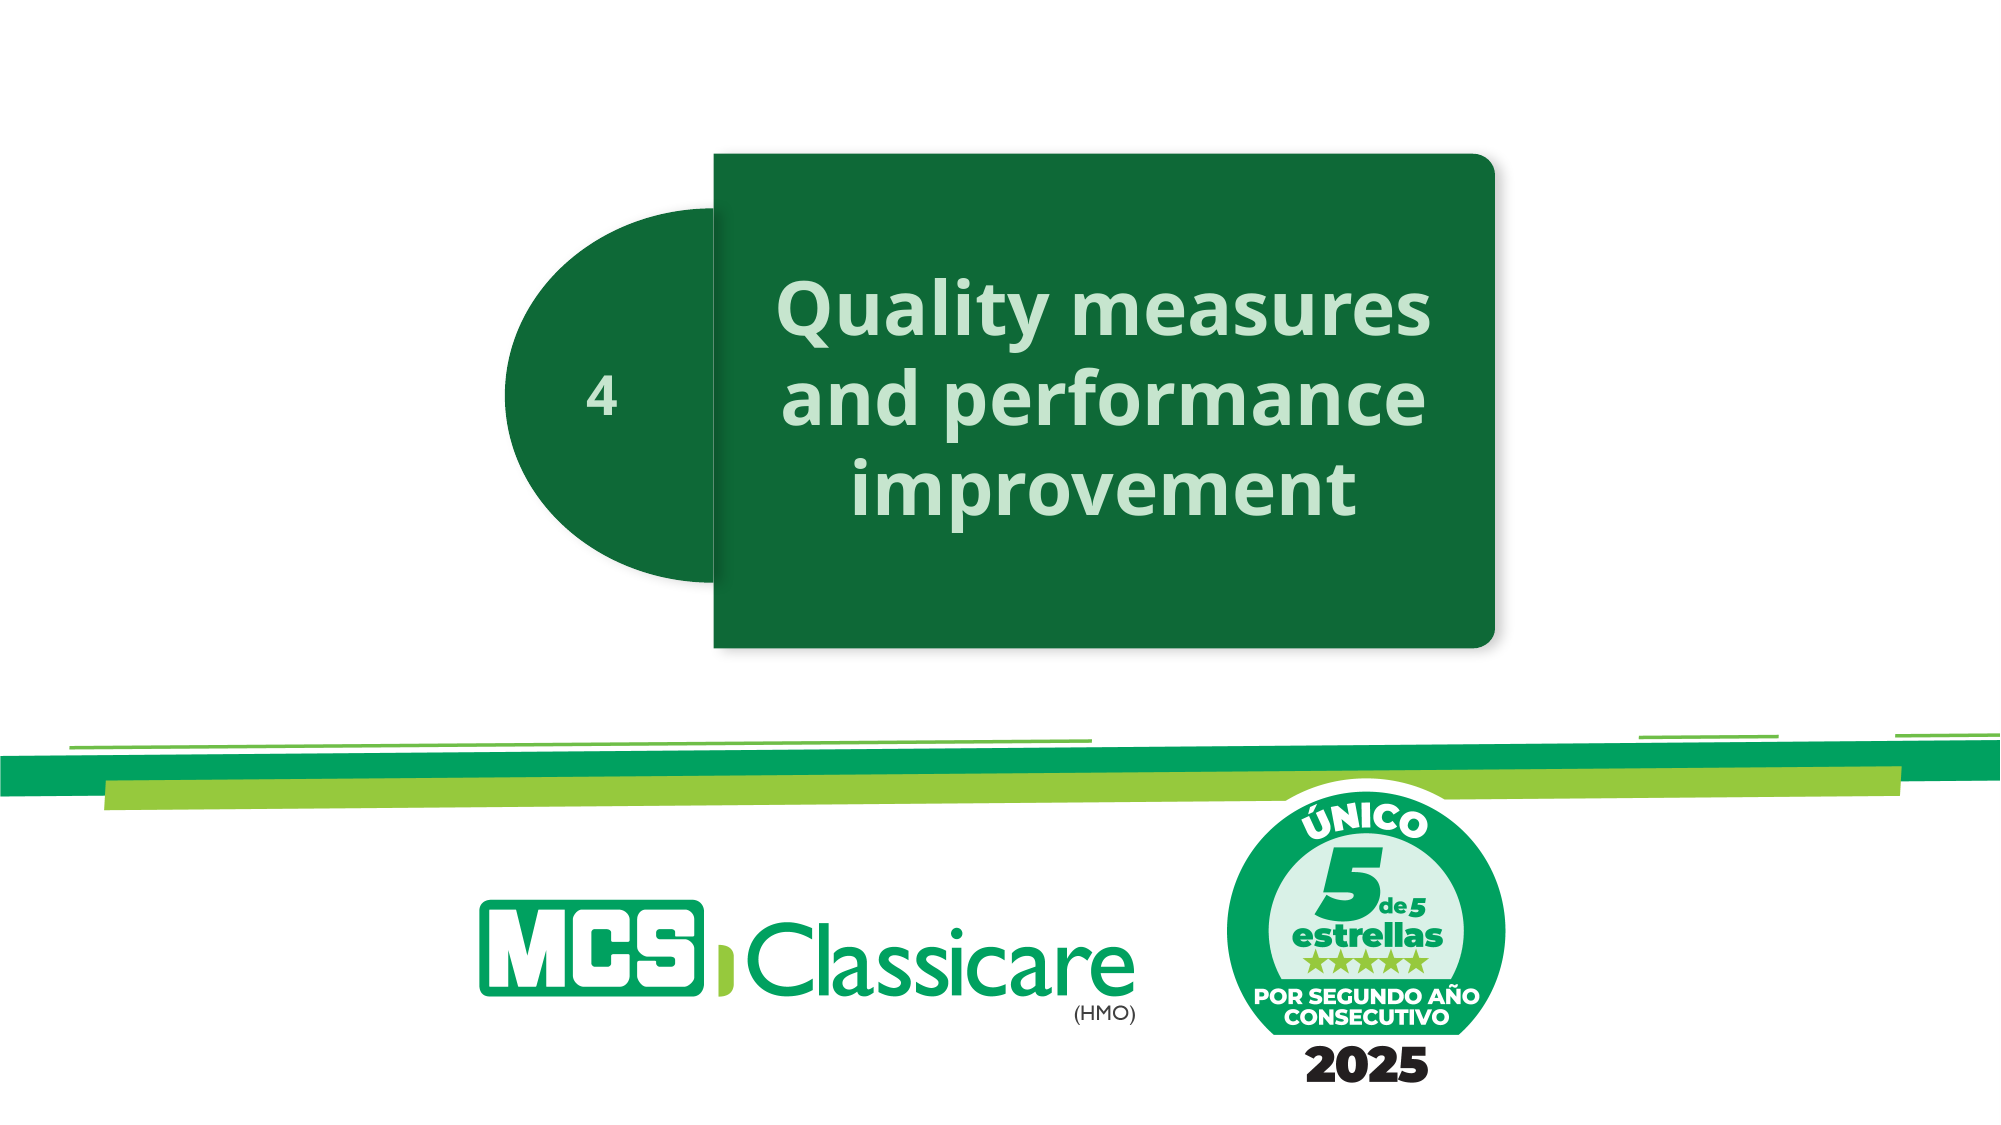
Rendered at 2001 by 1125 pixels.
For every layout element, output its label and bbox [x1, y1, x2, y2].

picture [0, 0, 2000, 1125]
text_box [504, 153, 1496, 649]
